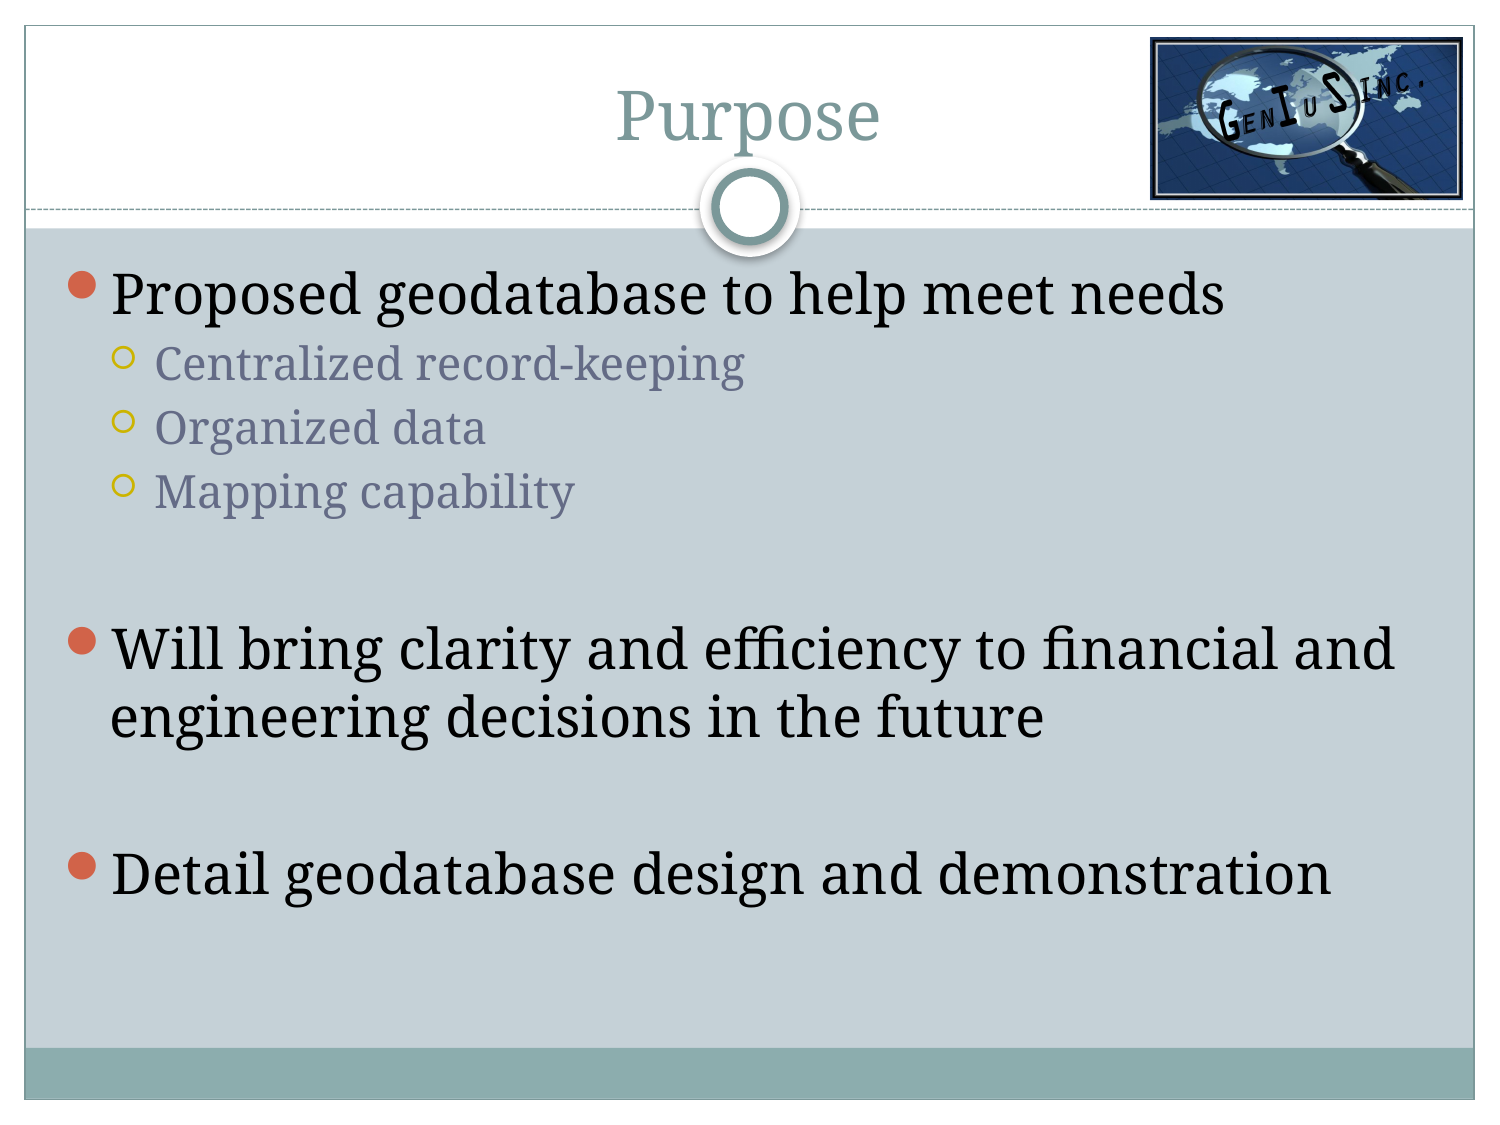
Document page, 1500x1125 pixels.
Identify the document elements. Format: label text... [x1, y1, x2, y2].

picture [1149, 37, 1463, 201]
list Proposed geodatabase to help meet needs Centralized record-keeping Organized data Mapping capability Will bring clarity and efficiency to financial and engineering decisions in the future Detail geodatabase design and demonstration [49, 250, 1445, 1001]
title Purpose [49, 37, 1146, 162]
